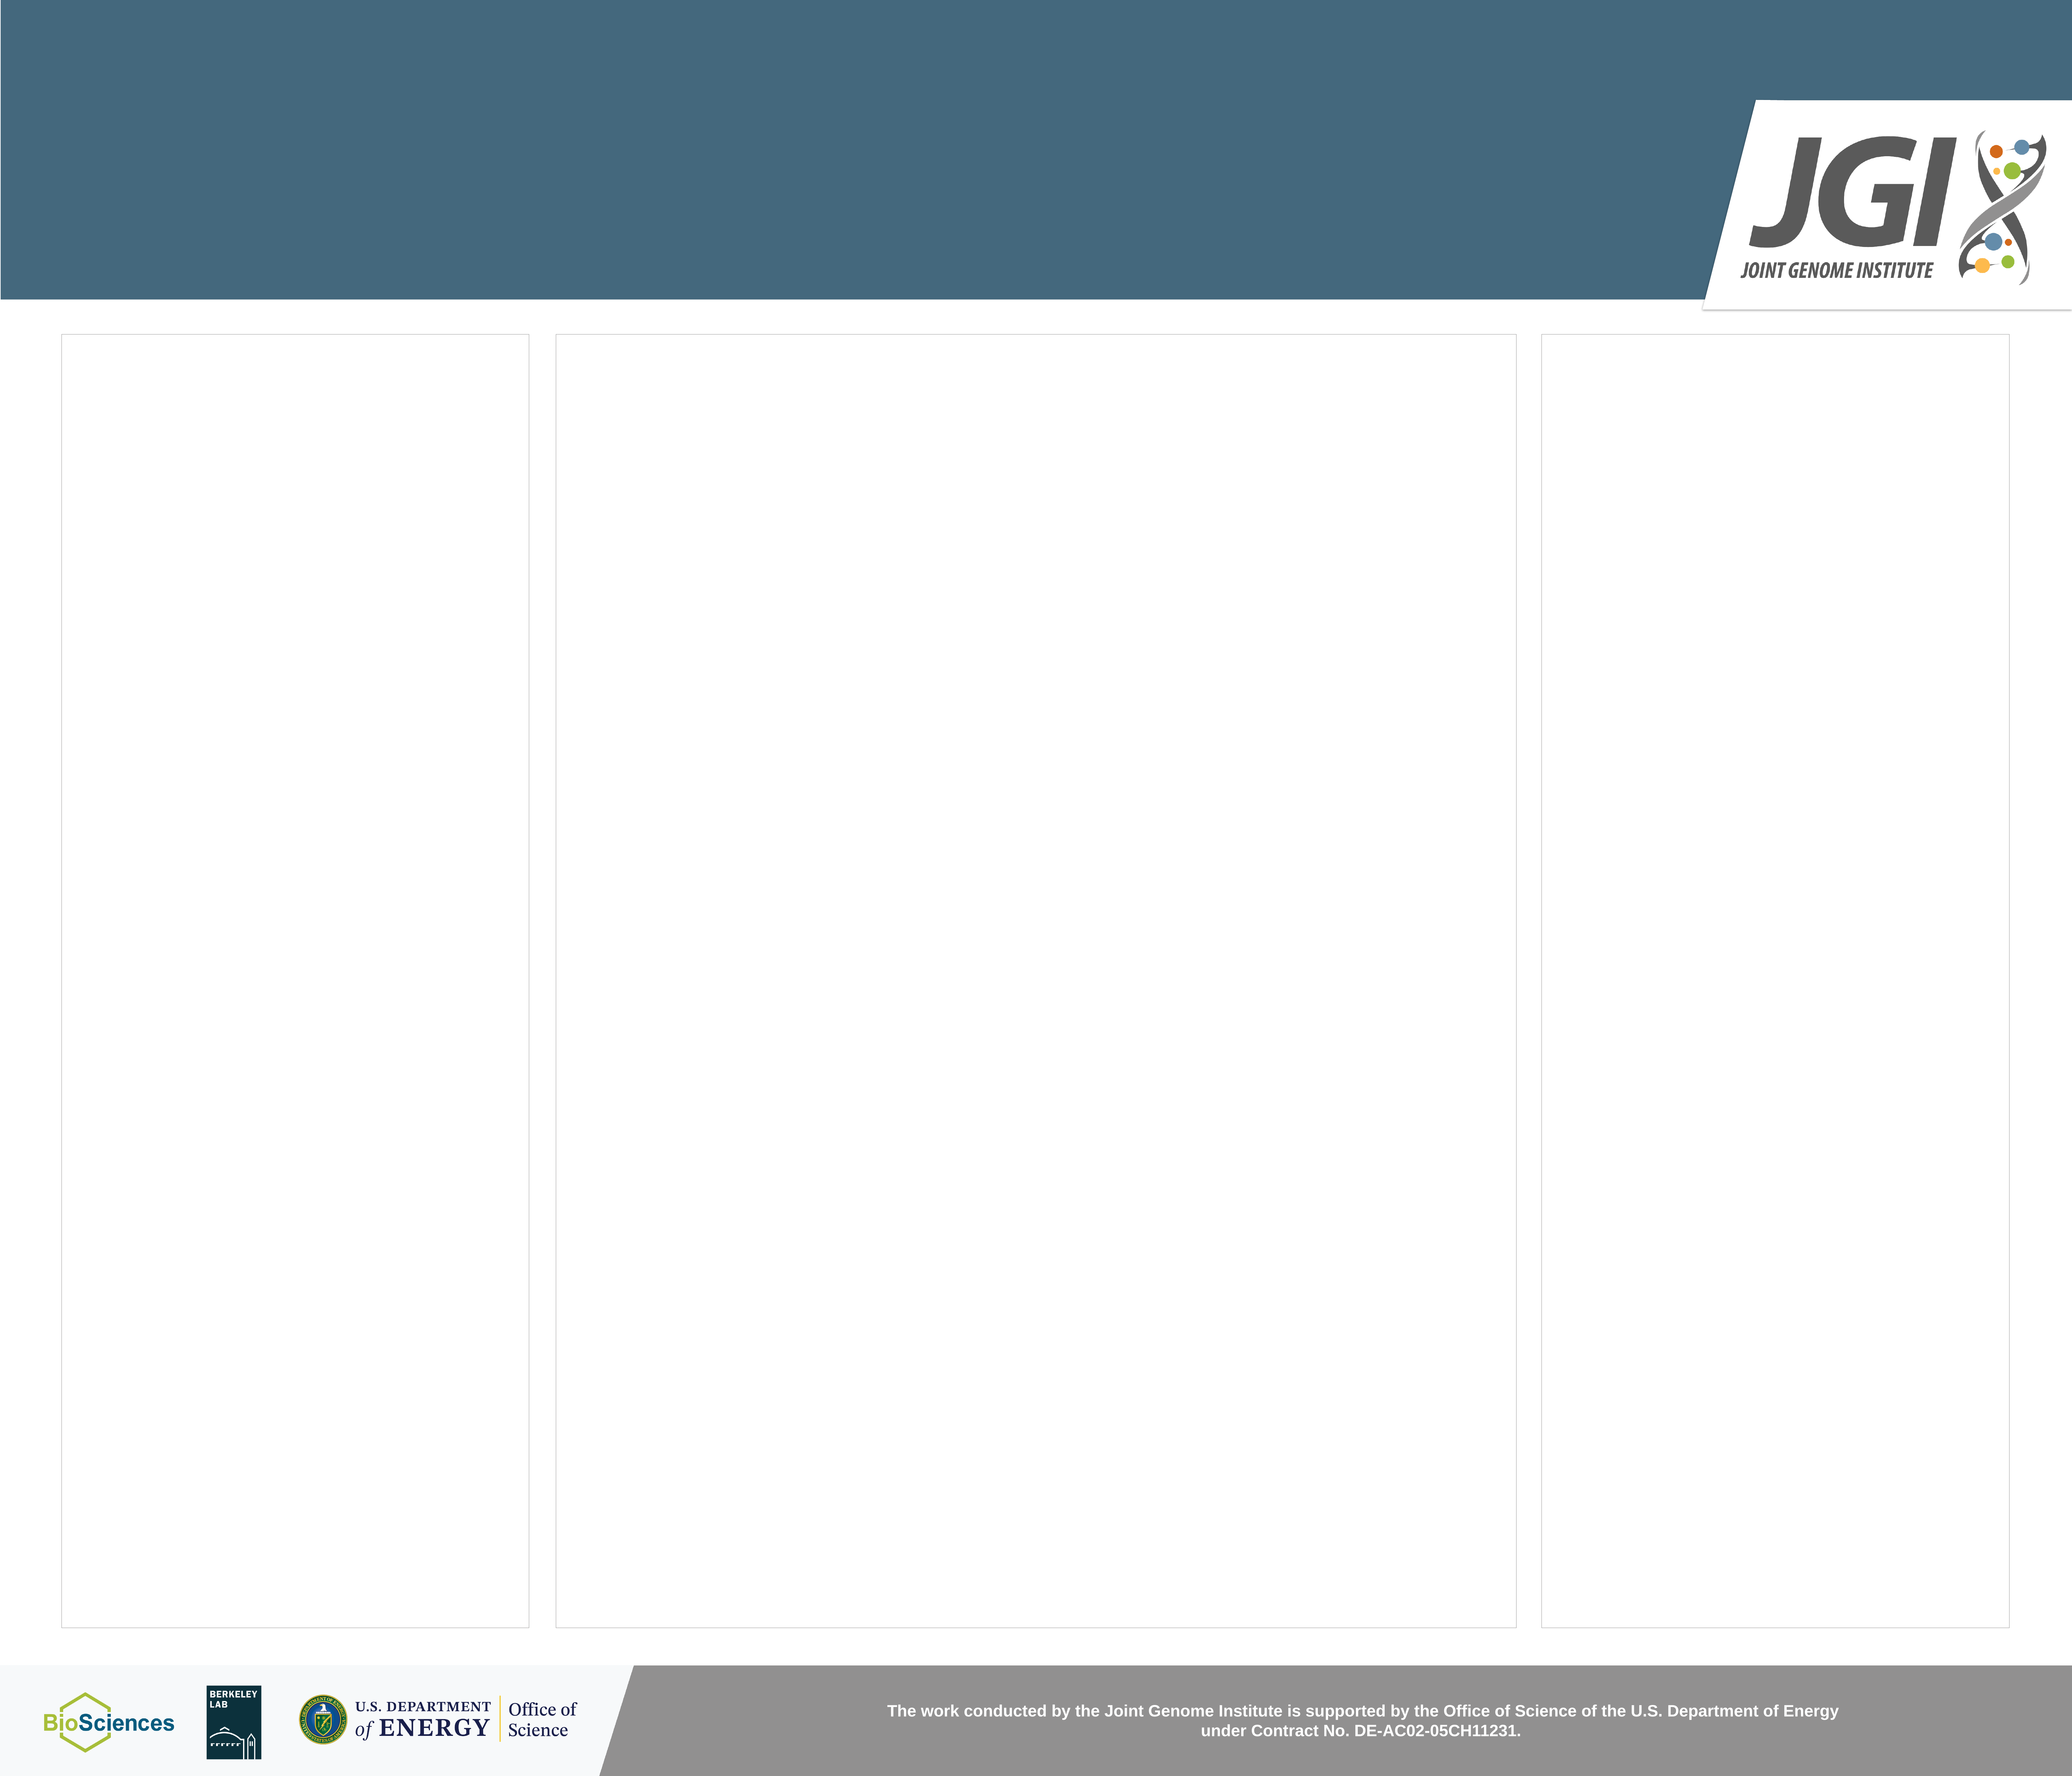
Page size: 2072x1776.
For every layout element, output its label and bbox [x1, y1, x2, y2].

picture [0, 1665, 635, 1776]
picture [1740, 130, 2051, 285]
